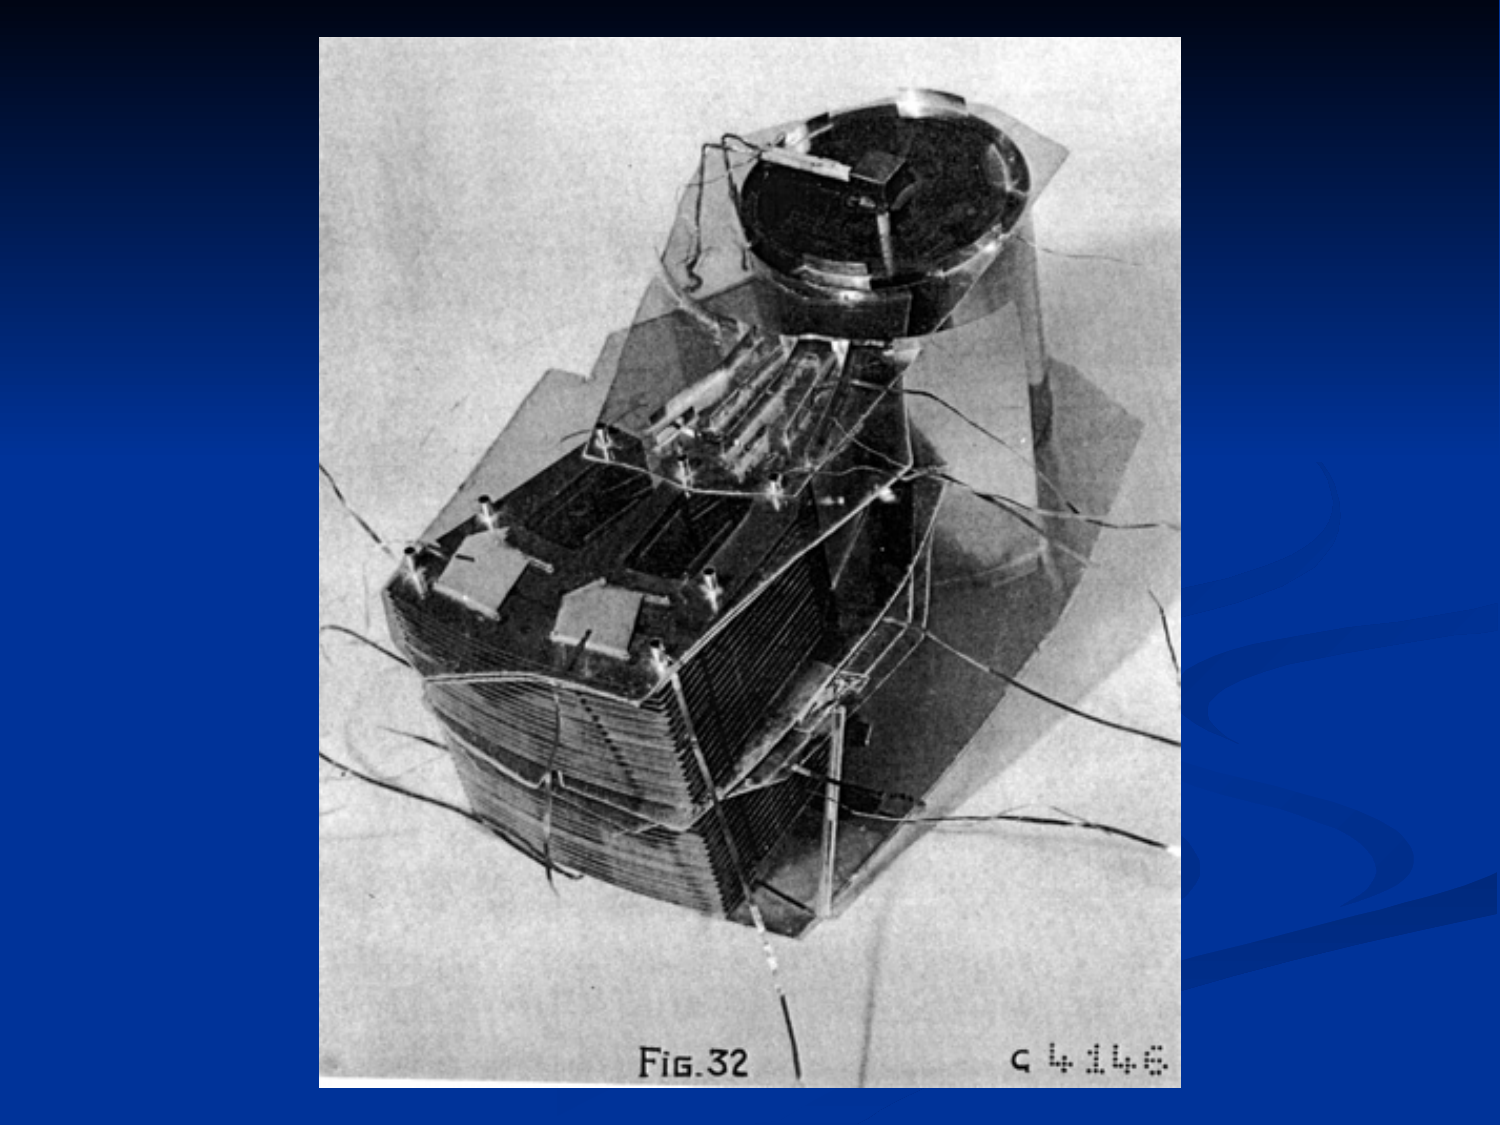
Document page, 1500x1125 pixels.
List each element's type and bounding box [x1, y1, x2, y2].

picture [319, 37, 1181, 1088]
